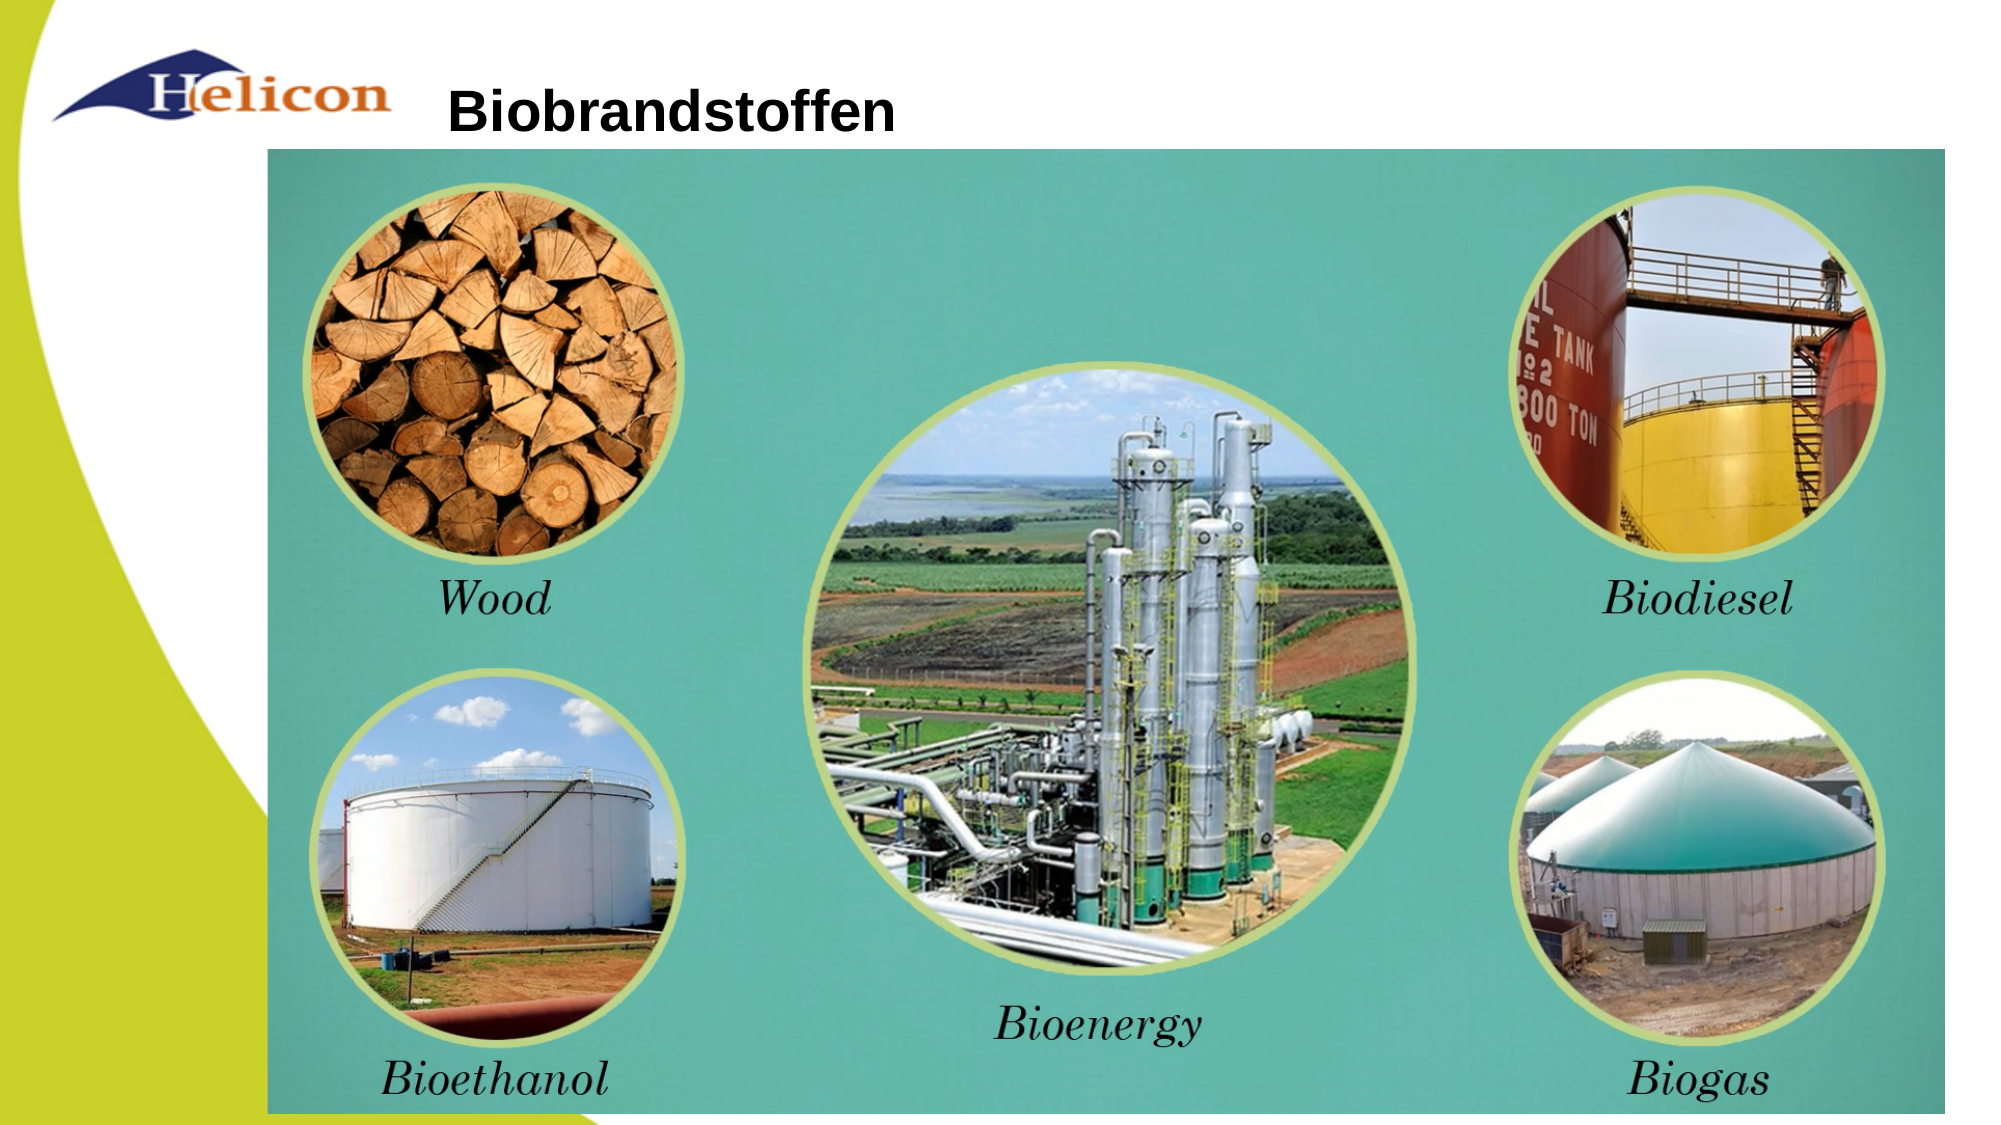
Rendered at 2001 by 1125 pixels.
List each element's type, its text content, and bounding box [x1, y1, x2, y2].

title Biobrandstoffen [432, 54, 1887, 147]
picture [0, 0, 2000, 1125]
